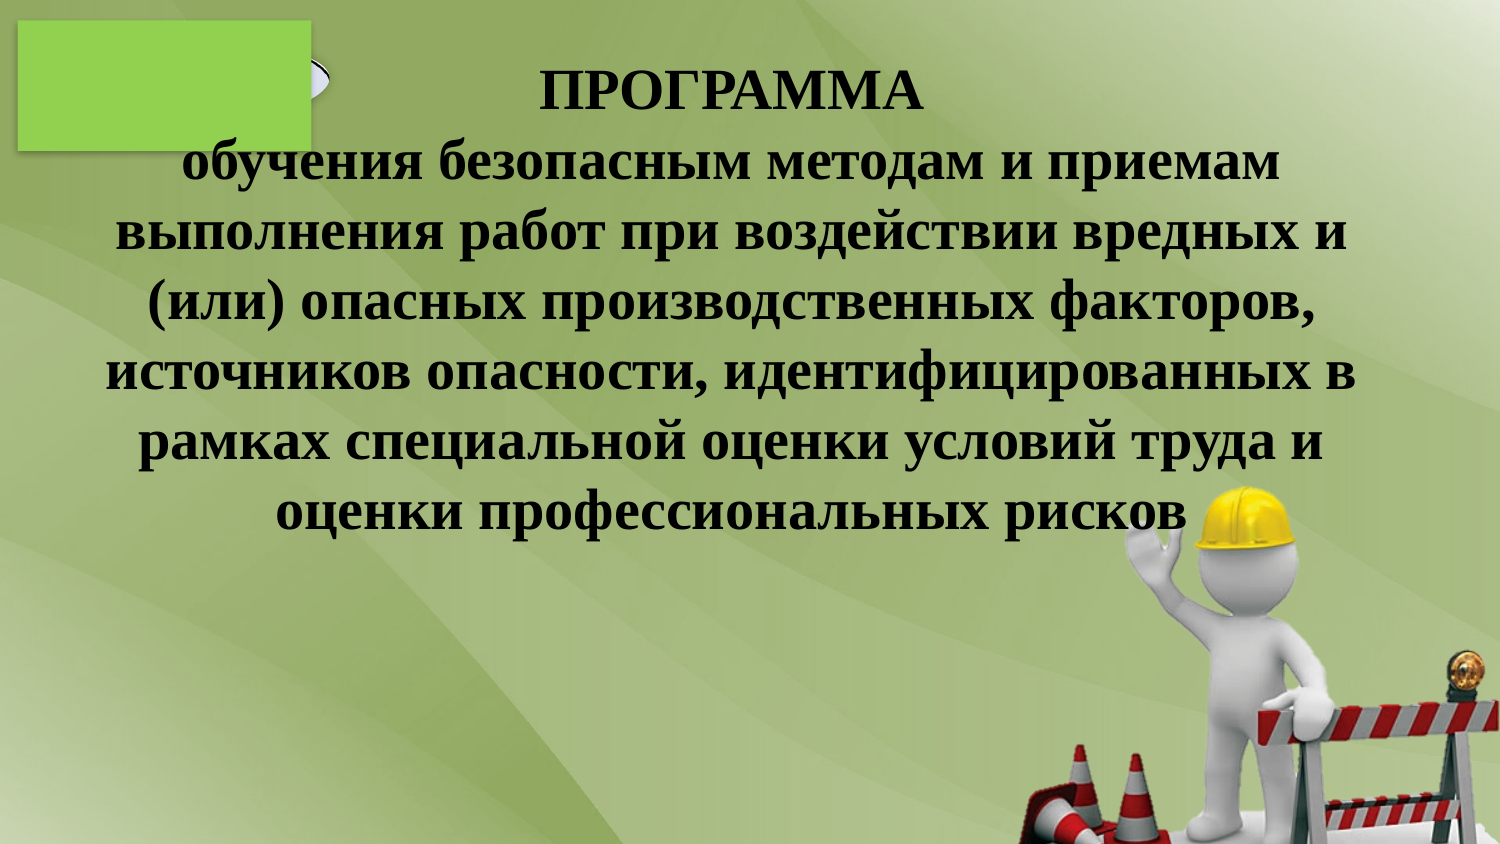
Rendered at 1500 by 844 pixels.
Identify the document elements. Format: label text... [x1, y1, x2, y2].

picture [1009, 457, 1500, 844]
text_box ПРОГРАММА обучения безопасным методам и приемам выполнения работ при воздействии вредных и (или) опасных производственных факторов, источников опасности, идентифицированных в рамках специальной оценки условий труда и оценки профессиональных рисков [34, 43, 1429, 549]
text_box [17, 20, 312, 151]
